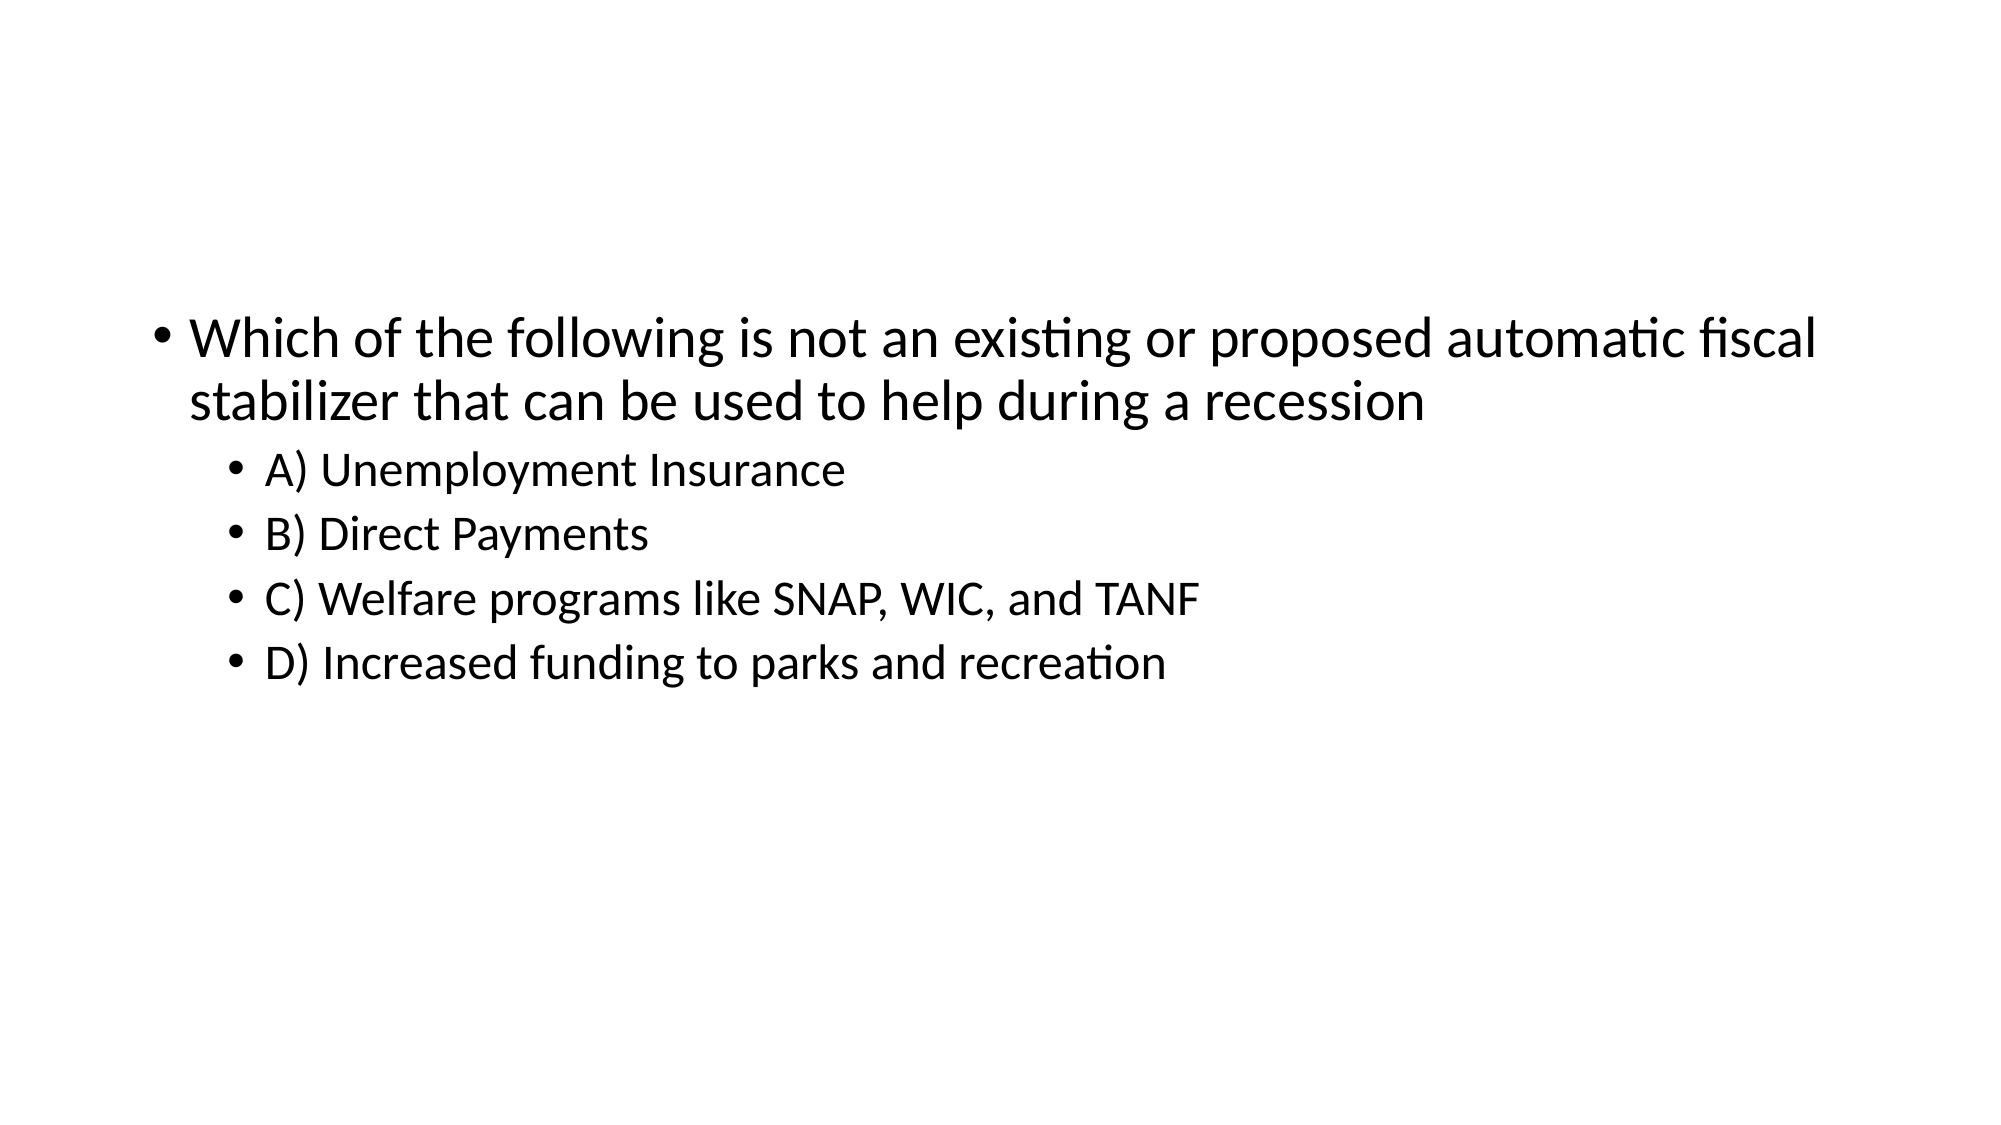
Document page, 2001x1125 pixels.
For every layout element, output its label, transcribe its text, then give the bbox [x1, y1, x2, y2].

list Which of the following is not an existing or proposed automatic fiscal stabilizer that can be used to help during a recession A) Unemployment Insurance B) Direct Payments C) Welfare programs like SNAP, WIC, and TANF D) Increased funding to parks and recreation [137, 299, 1863, 1014]
